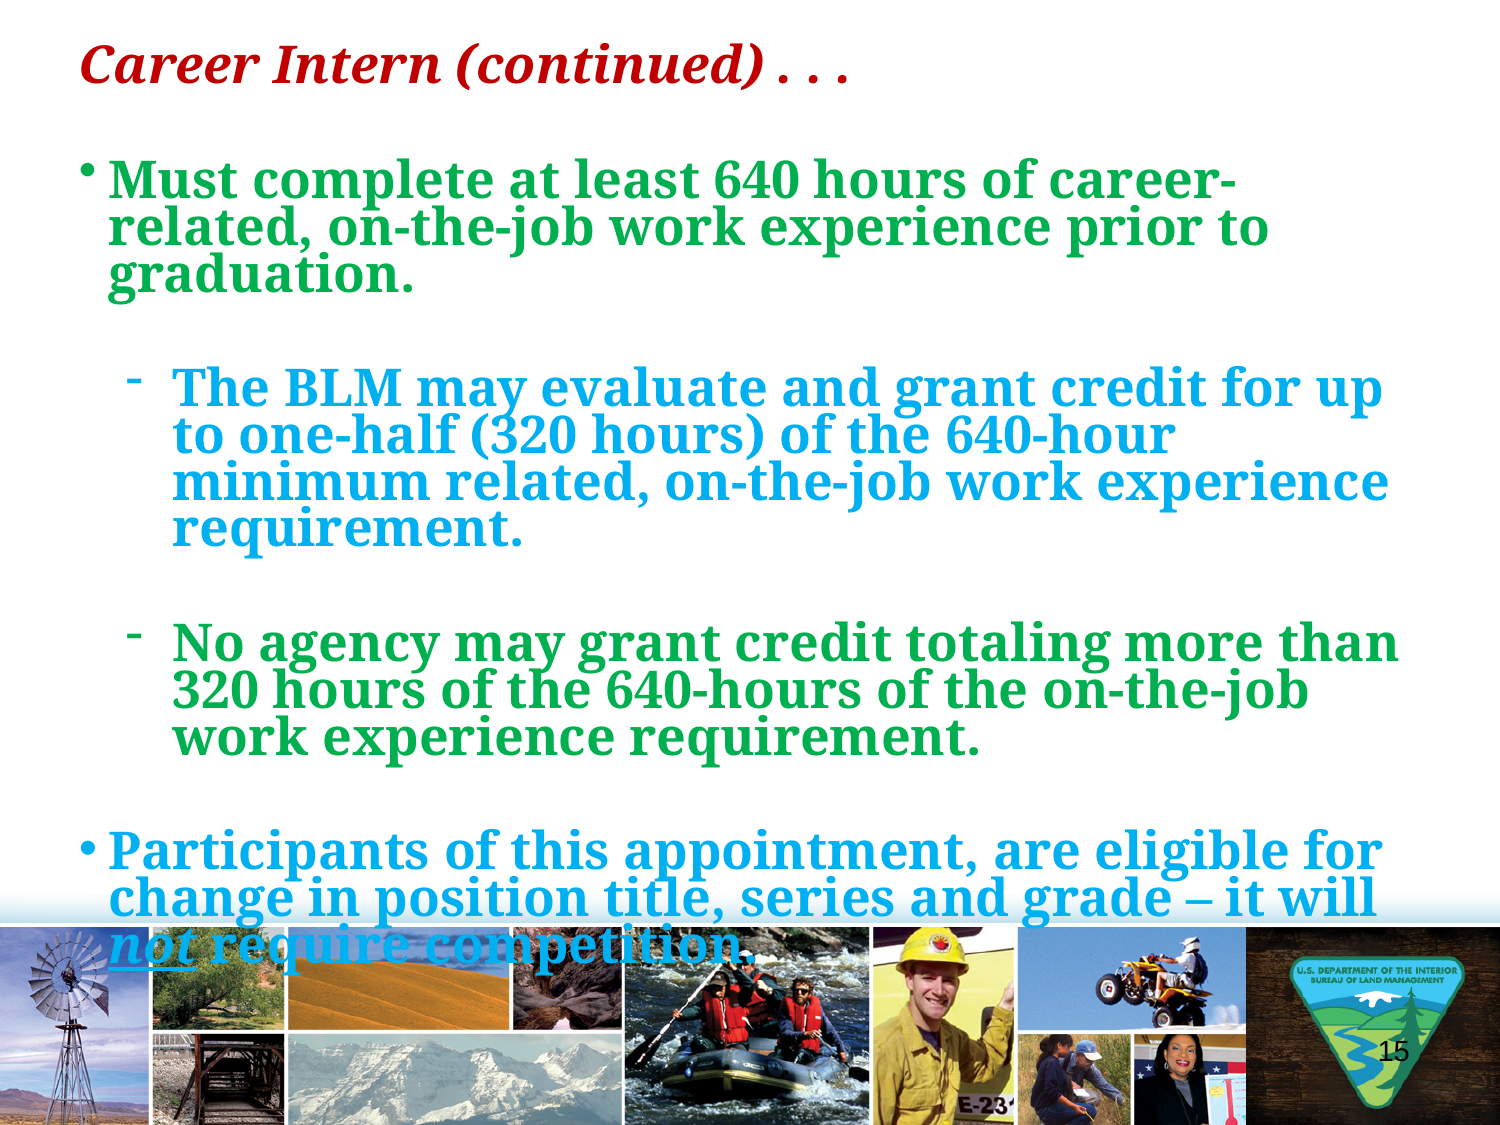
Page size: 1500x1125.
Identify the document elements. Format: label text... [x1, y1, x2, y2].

slide_number 15 [1074, 1024, 1426, 1103]
picture [0, 0, 1500, 1125]
list Career Intern (continued) . . . Must complete at least 640 hours of career-related, on-the-job work experience prior to graduation. The BLM may evaluate and grant credit for up to one-half (320 hours) of the 640-hour minimum related, on-the-job work experience requirement. No agency may grant credit totaling more than 320 hours of the 640-hours of the on-the-job work experience requirement. Participants of this appointment, are eligible for change in position title, series and grade – it will not require competition. [63, 38, 1452, 908]
